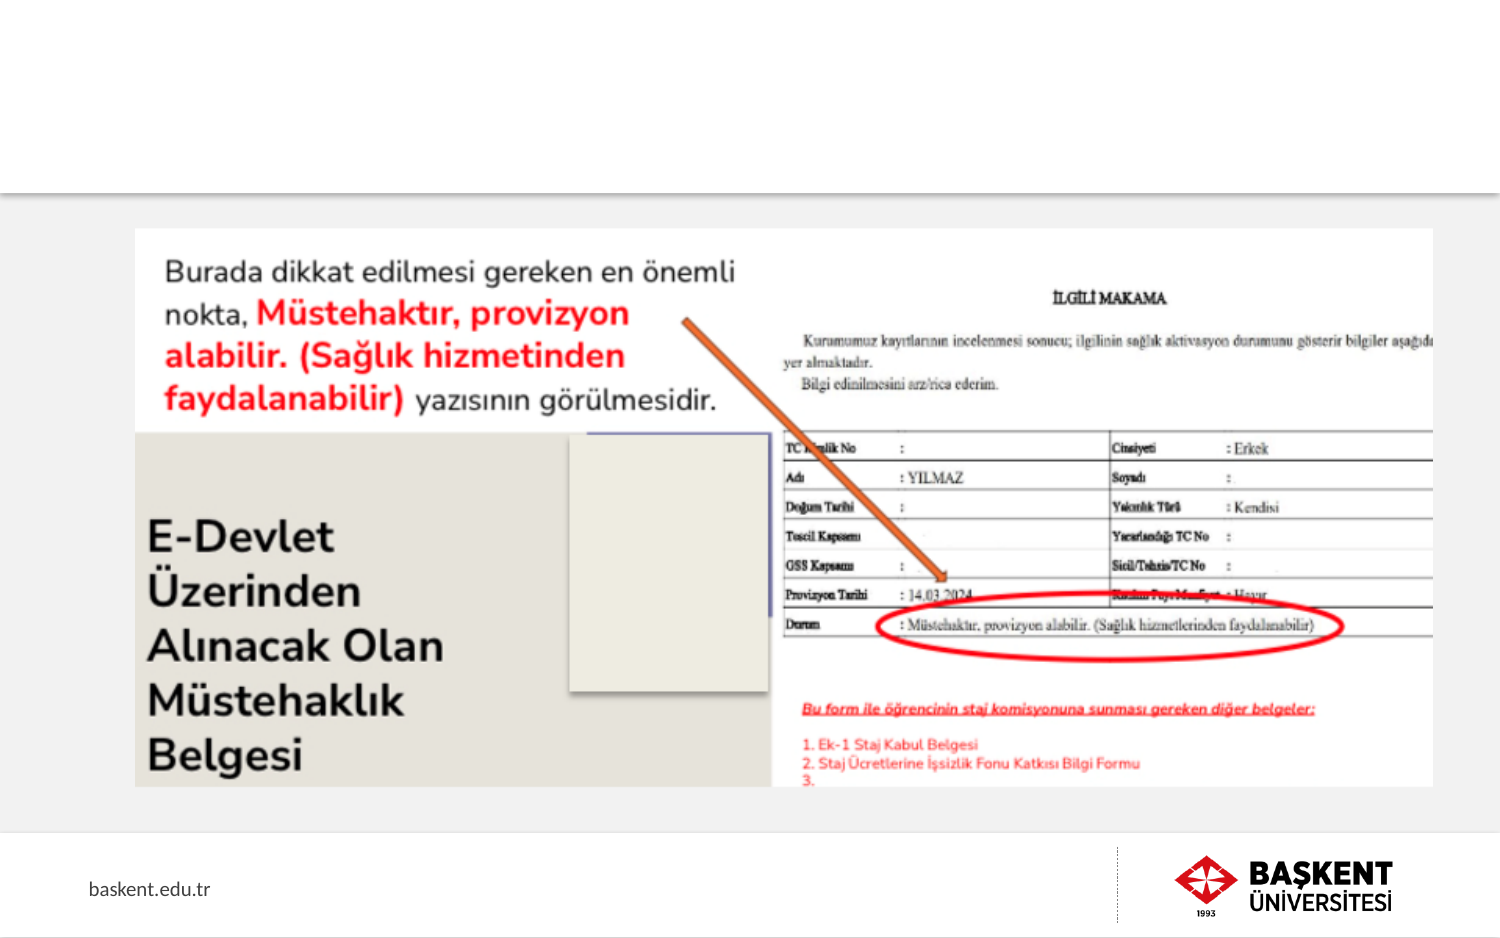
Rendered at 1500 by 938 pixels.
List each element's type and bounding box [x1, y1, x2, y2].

picture [135, 227, 1433, 795]
picture [1174, 855, 1393, 917]
